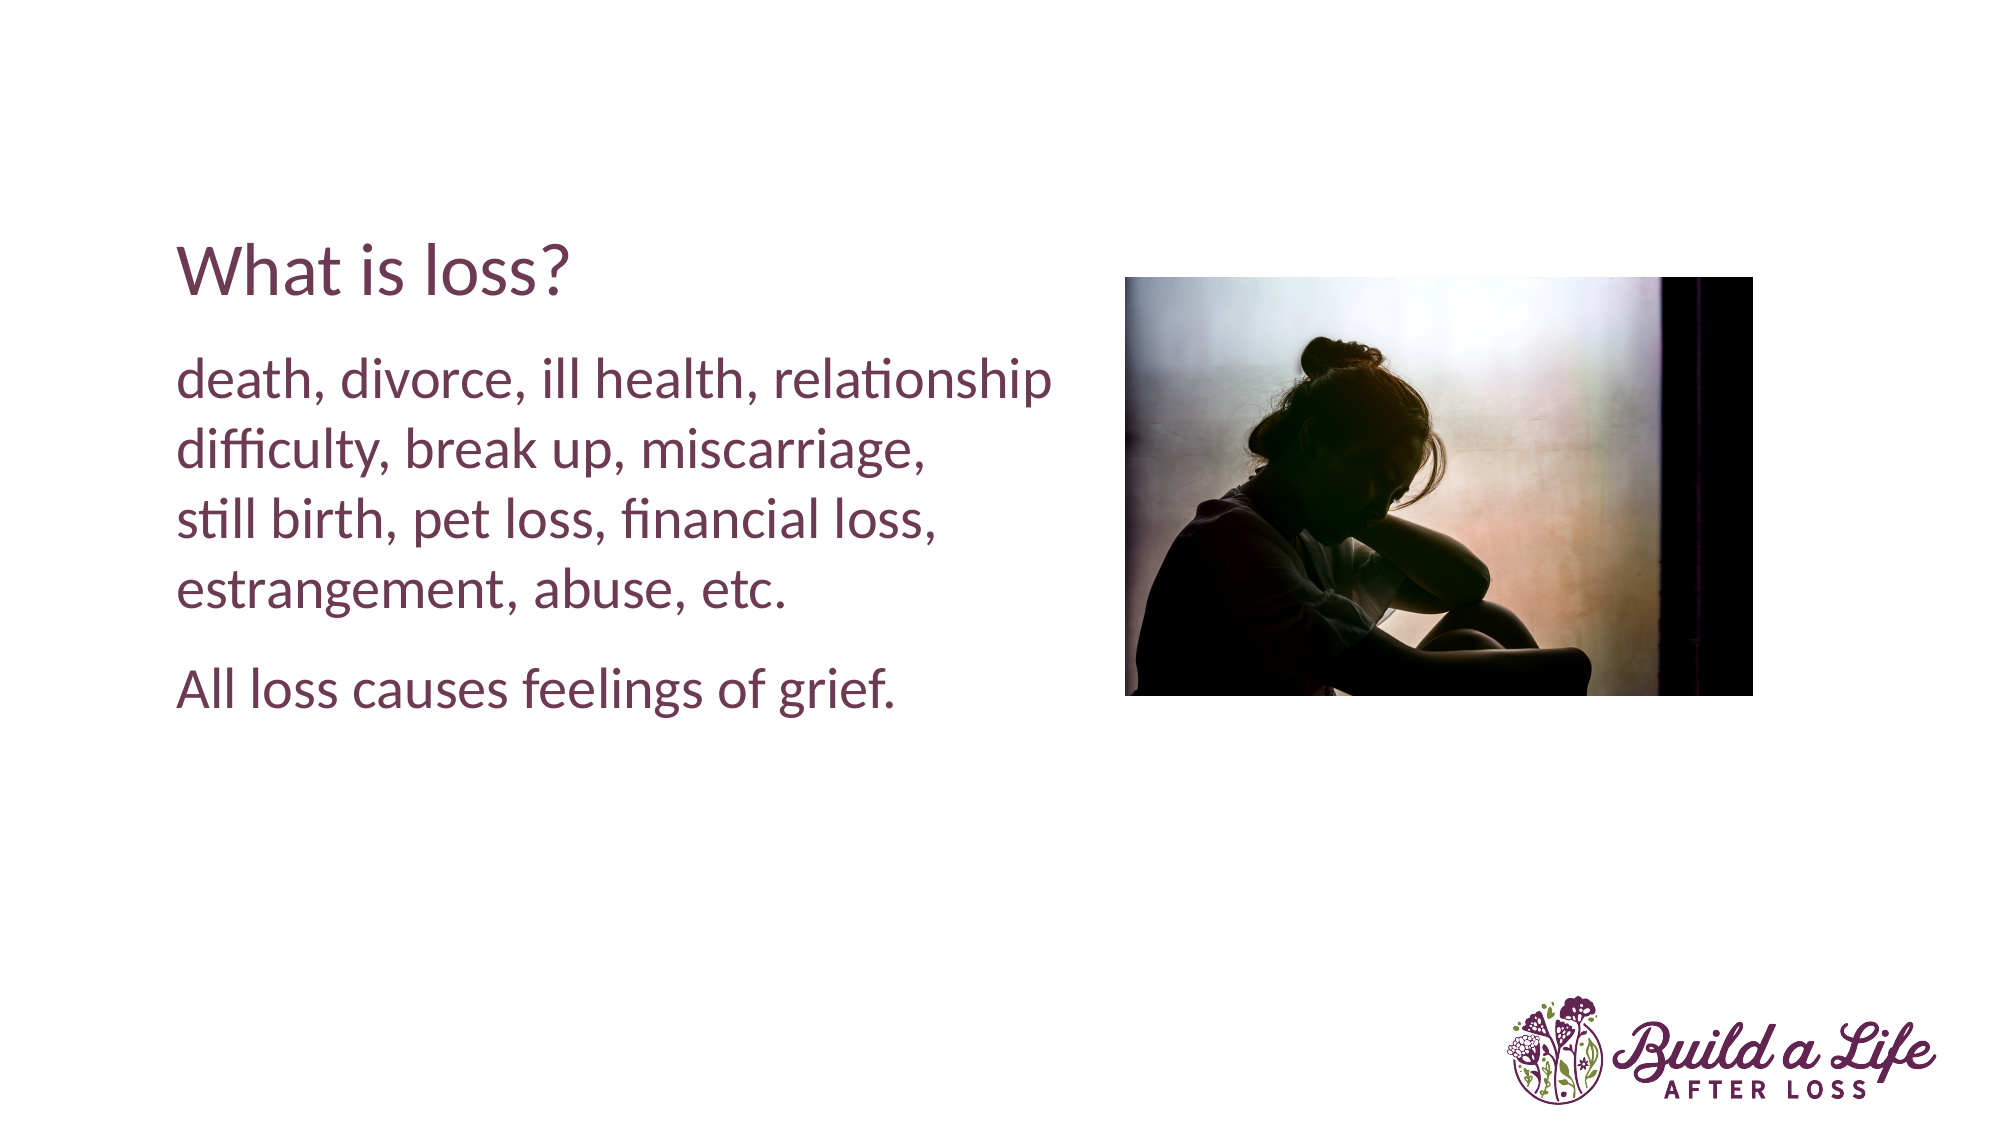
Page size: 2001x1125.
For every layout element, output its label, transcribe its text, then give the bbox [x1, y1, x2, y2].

picture [1125, 277, 1753, 697]
text_box What is loss? death, divorce, ill health, relationship difficulty, break up, miscarriage, still birth, pet loss, financial loss, estrangement, abuse, etc. All loss causes feelings of grief. [161, 213, 1165, 798]
picture [1484, 969, 1956, 1125]
